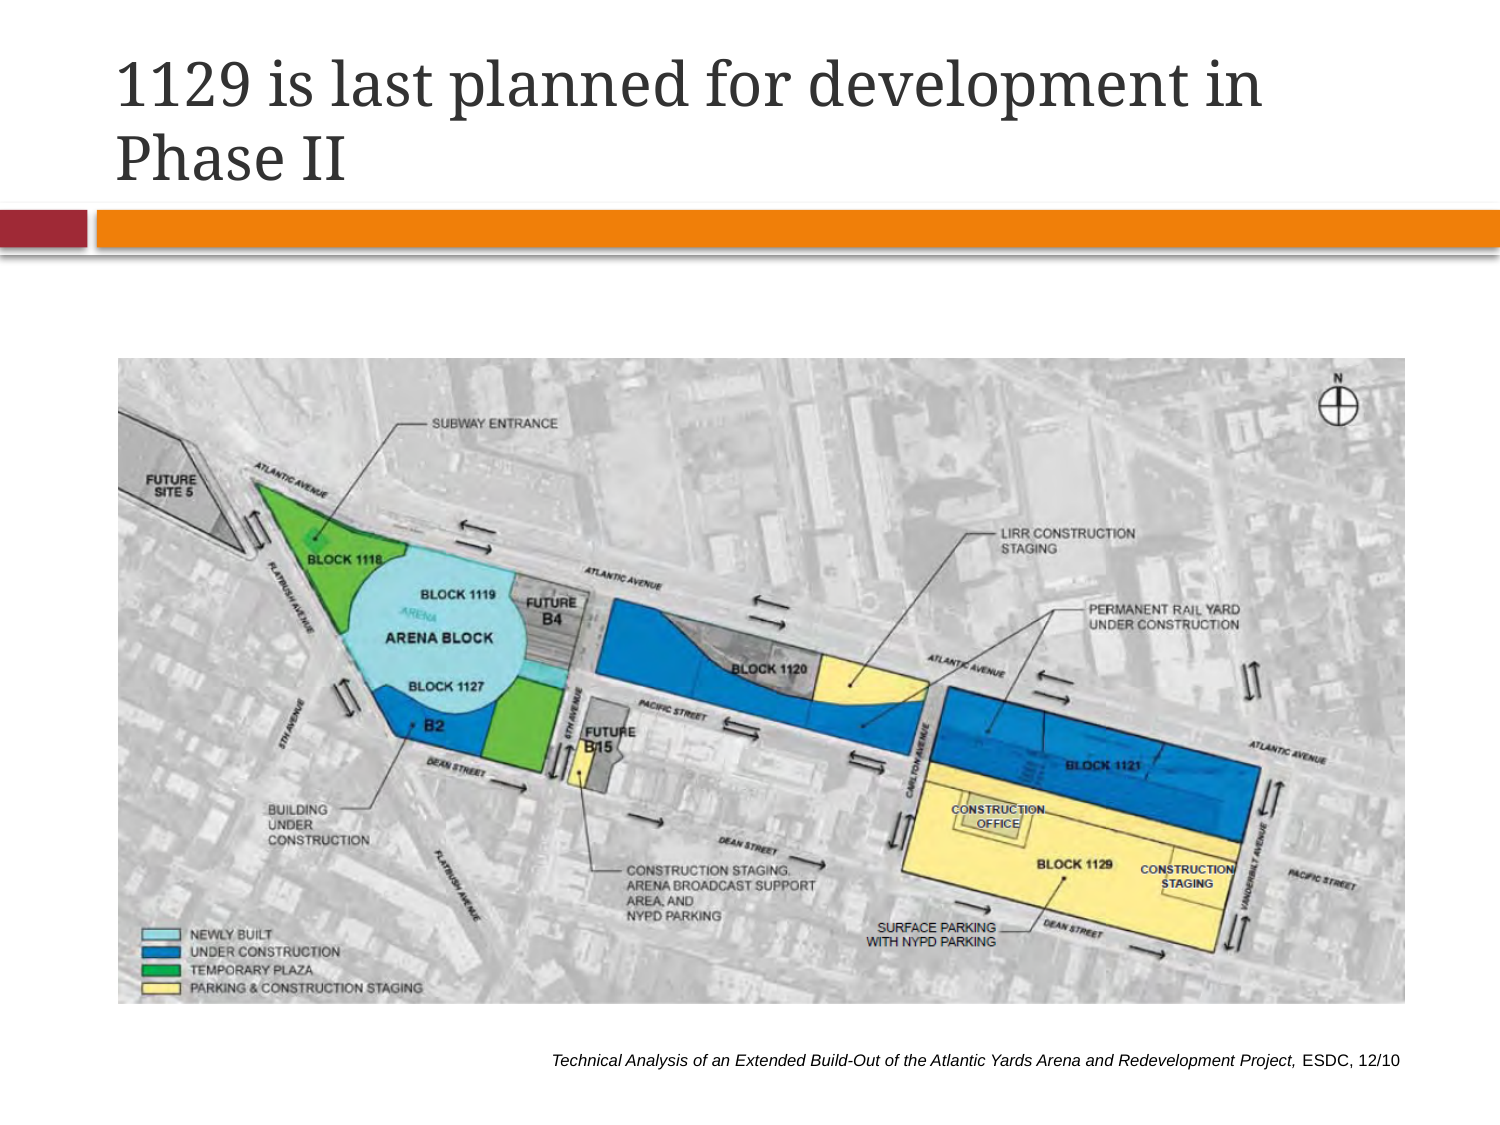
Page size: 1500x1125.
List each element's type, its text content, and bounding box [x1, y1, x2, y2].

text_box Technical Analysis of an Extended Build-Out of the Atlantic Yards Arena and Redevelopment Project, ESDC, 12/10 [464, 1042, 1416, 1078]
picture [117, 358, 1406, 1004]
title 1129 is last planned for development in Phase II [100, 37, 1439, 201]
